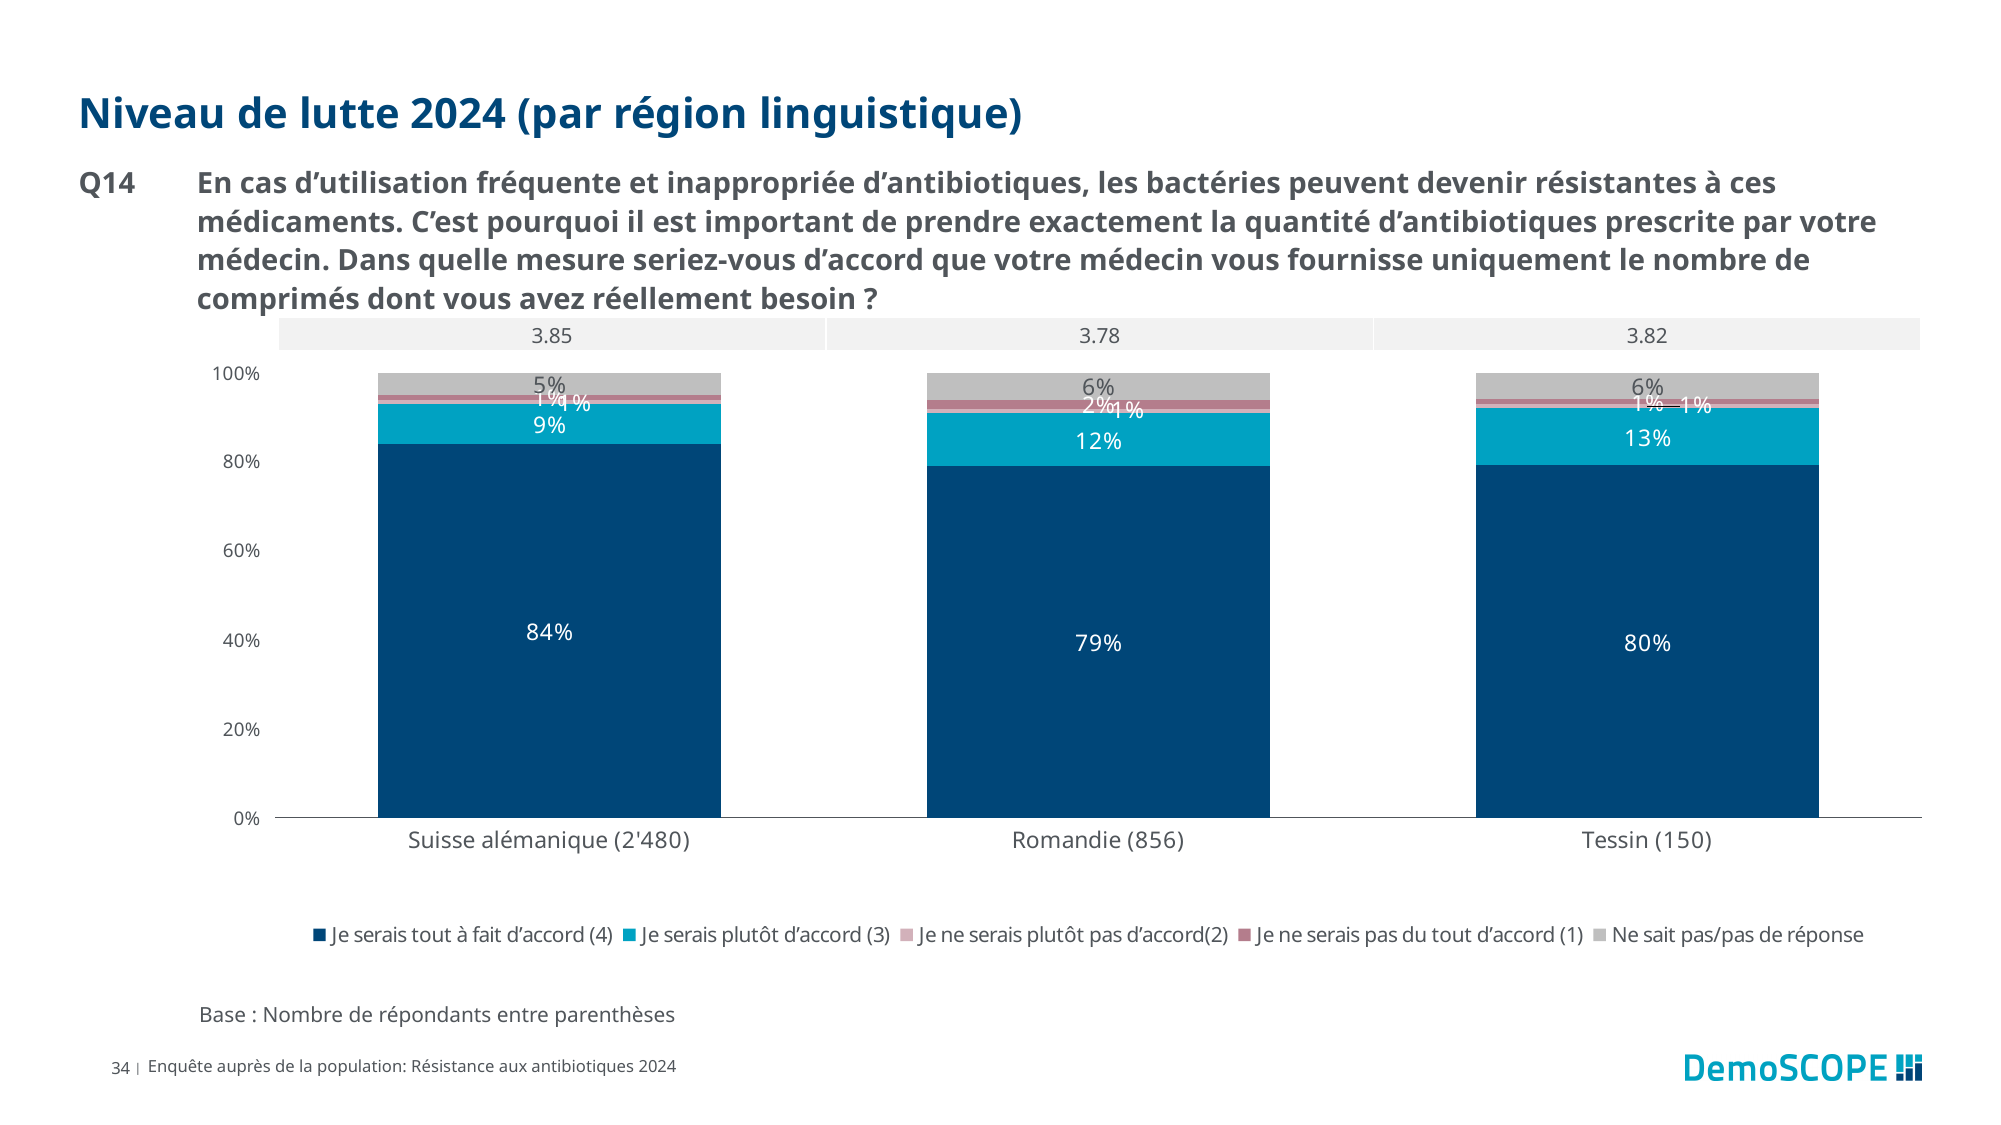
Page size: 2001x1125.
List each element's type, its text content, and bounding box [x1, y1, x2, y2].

chart [196, 326, 1958, 1000]
footer Enquête auprès de la population: Résistance aux antibiotiques 2024 [147, 1055, 1319, 1080]
list Q14 En cas d’utilisation fréquente et inappropriée d’antibiotiques, les bactéries peuvent devenir résistantes à ces médicaments. C’est pourquoi il est important de prendre exactement la quantité d’antibiotiques prescrite par votre médecin. Dans quelle mesure seriez-vous d’accord que votre médecin vous fournisse uniquement le nombre de comprimés dont vous avez réellement besoin ? [78, 161, 1898, 233]
table_header 3.78 [827, 318, 1373, 326]
table_header 3.82 [1374, 318, 1920, 326]
table_header 3.85 [279, 318, 825, 326]
title Niveau de lutte 2024 (par région linguistique) [78, 42, 1319, 138]
slide_number 34 | [78, 1055, 141, 1080]
picture [1685, 1054, 1922, 1081]
text_box Base : Nombre de répondants entre parenthèses [196, 1000, 1316, 1023]
